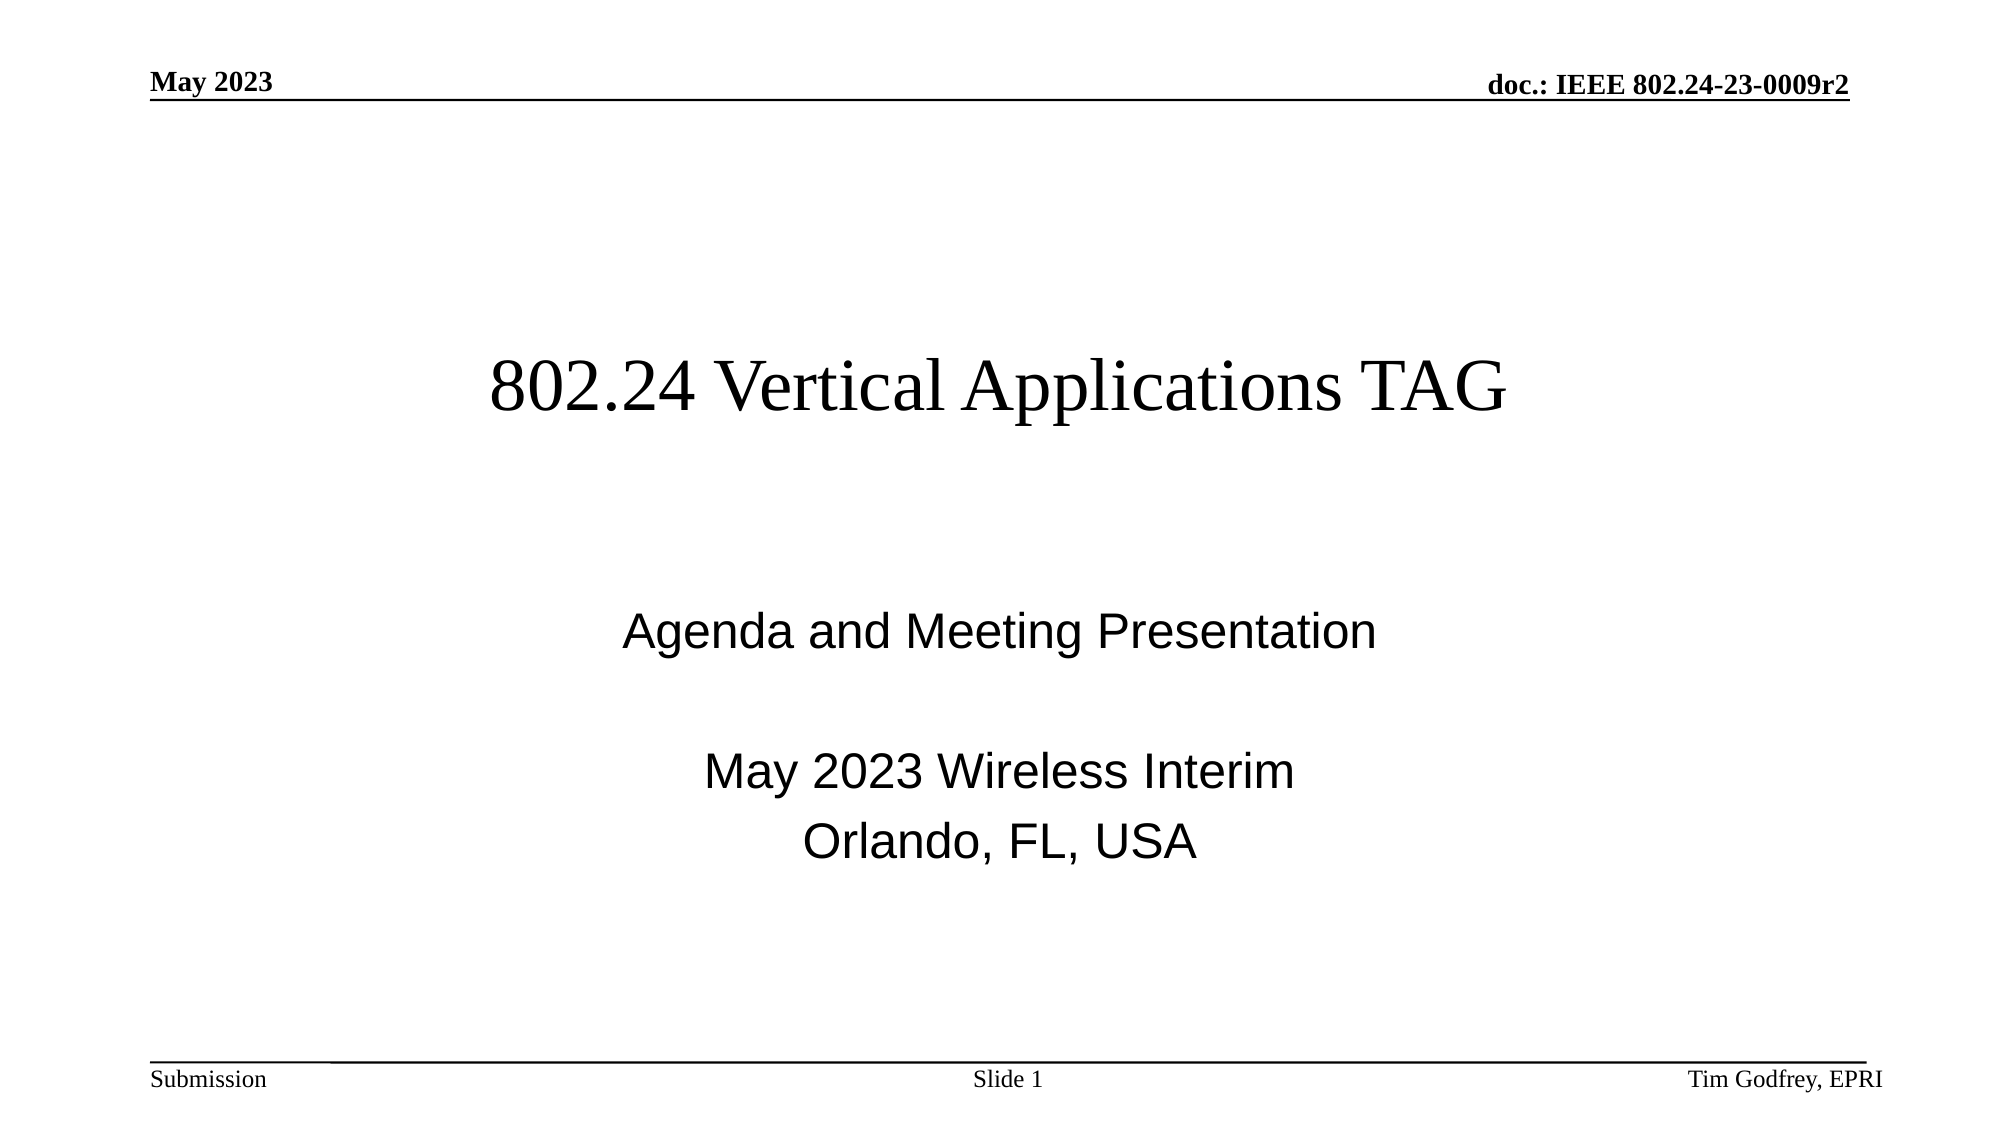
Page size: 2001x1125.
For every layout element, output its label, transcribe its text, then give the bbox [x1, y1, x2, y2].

footer Tim Godfrey, EPRI [1200, 1062, 1884, 1108]
slide_number Slide 1 [972, 1062, 1044, 1093]
title 802.24 Vertical Applications TAG [249, 184, 1750, 576]
subtitle Agenda and Meeting Presentation May 2023 Wireless Interim Orlando, FL, USA [249, 590, 1750, 863]
